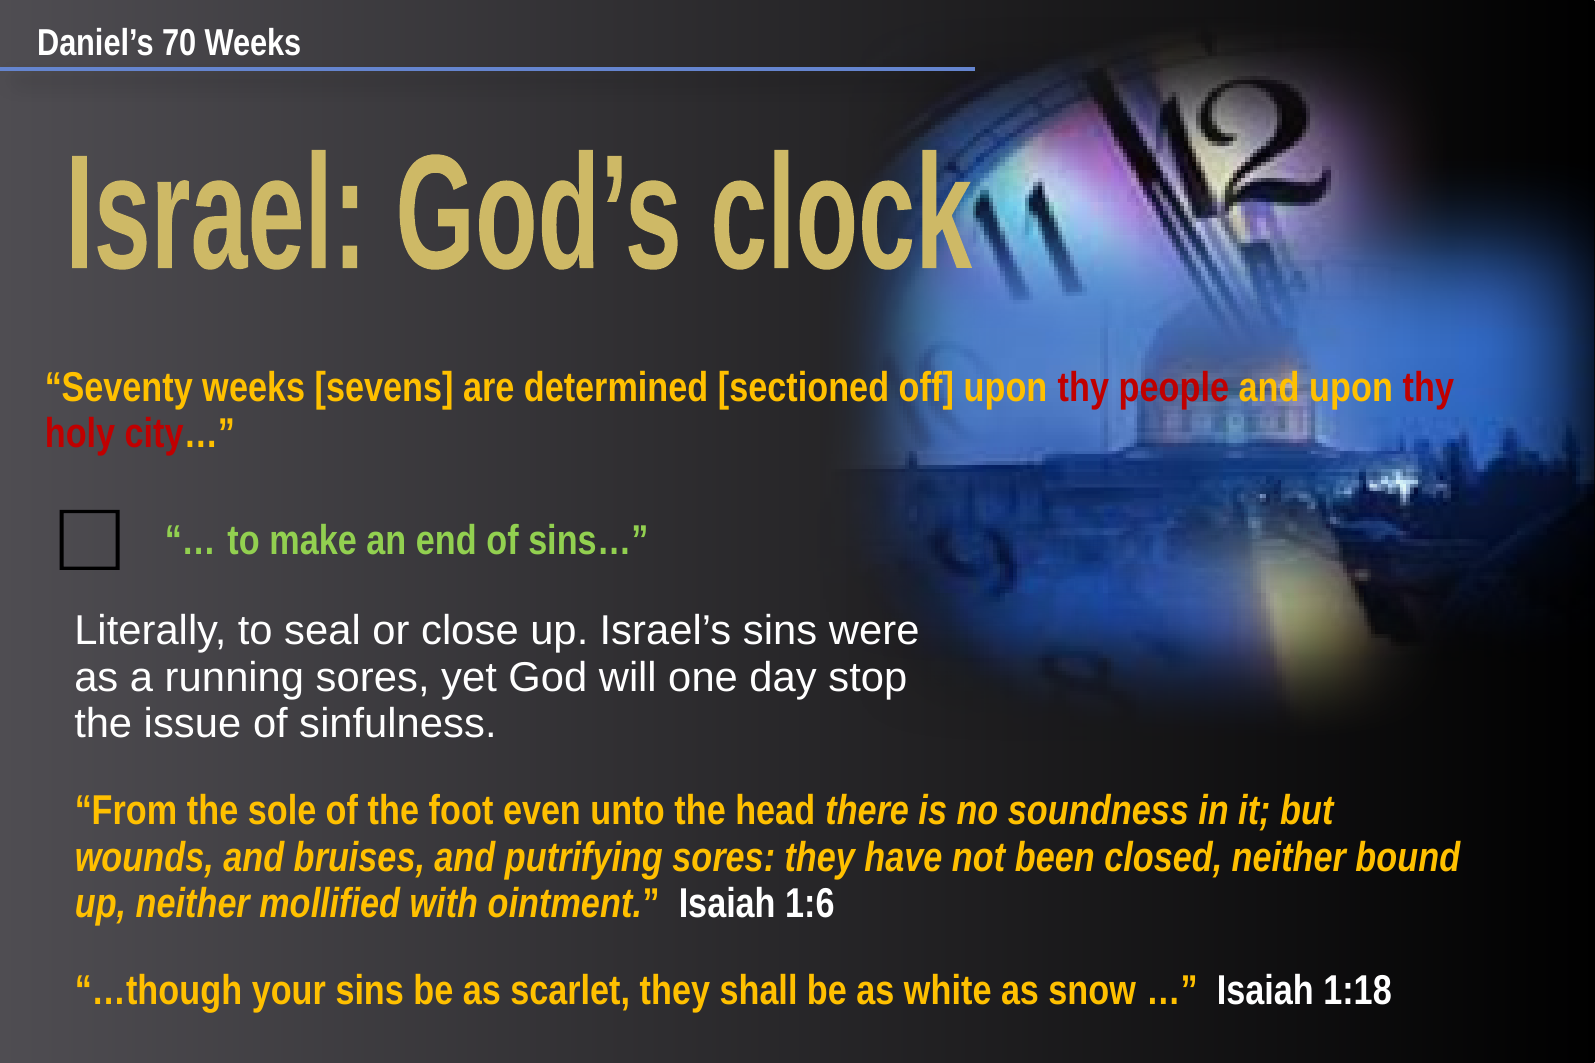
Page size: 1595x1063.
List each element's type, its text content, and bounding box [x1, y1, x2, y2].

text_box “From the sole of the foot even unto the head there is no soundness in it; but wounds, and bruises, and putrifying sores: they have not been closed, neither bound up, neither mollified with ointment.” Isaiah 1:6 [59, 793, 1498, 935]
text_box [0, 10, 1595, 747]
text_box “…though your sins be as scarlet, they shall be as white as snow …” Isaiah 1:18 [60, 960, 1595, 1022]
